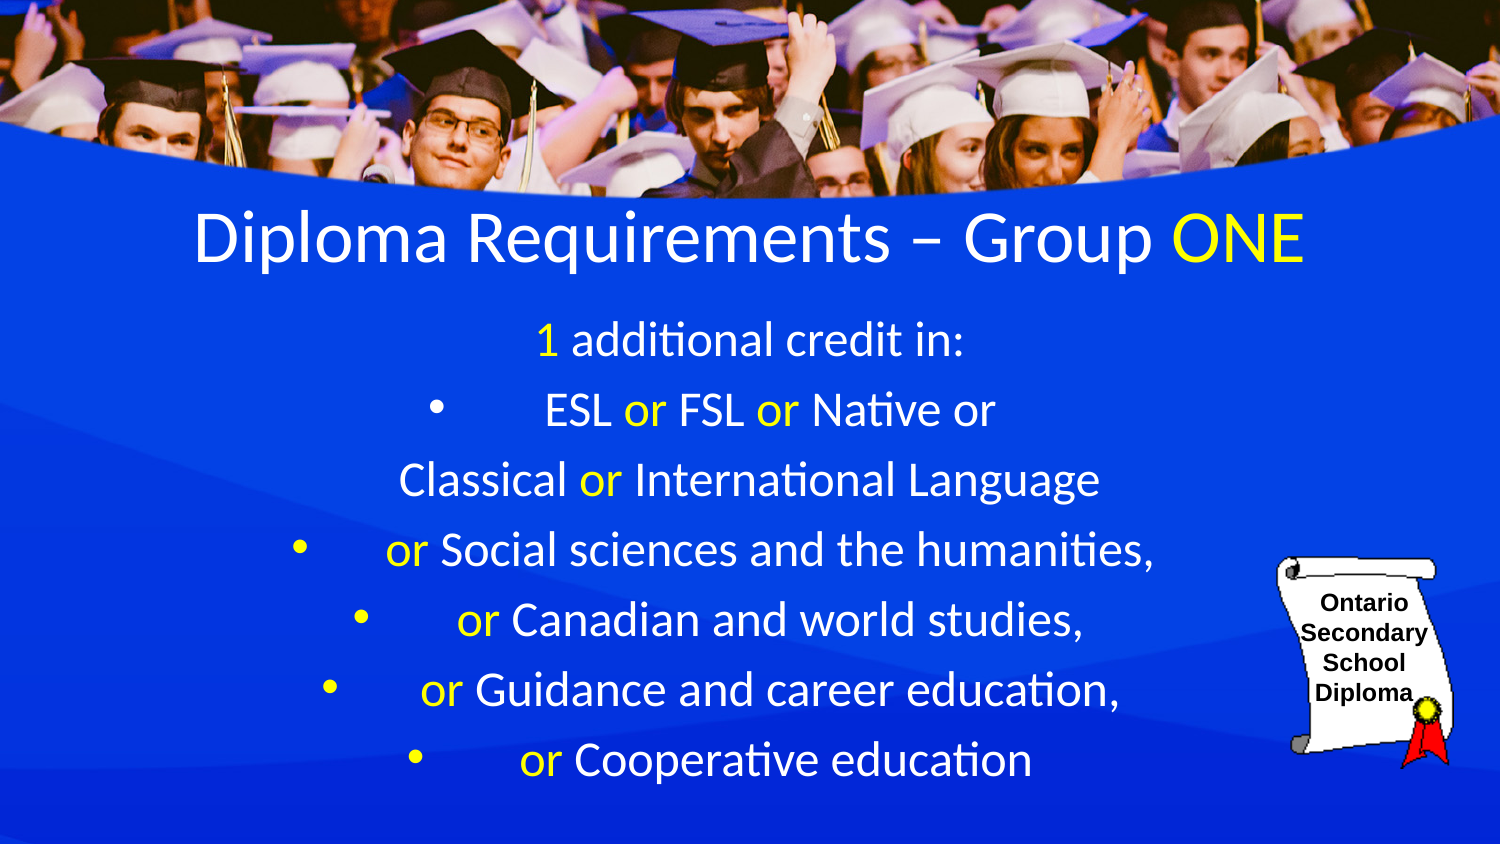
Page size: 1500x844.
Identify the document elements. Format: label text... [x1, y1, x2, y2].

list 1 additional credit in: ESL or FSL or Native or Classical or International Language or Social sciences and the humanities, or Canadian and world studies, or Guidance and career education, or Cooperative education [73, 298, 1427, 798]
picture [0, 0, 1500, 844]
title Diploma Requirements – Group ONE [73, 169, 1427, 296]
